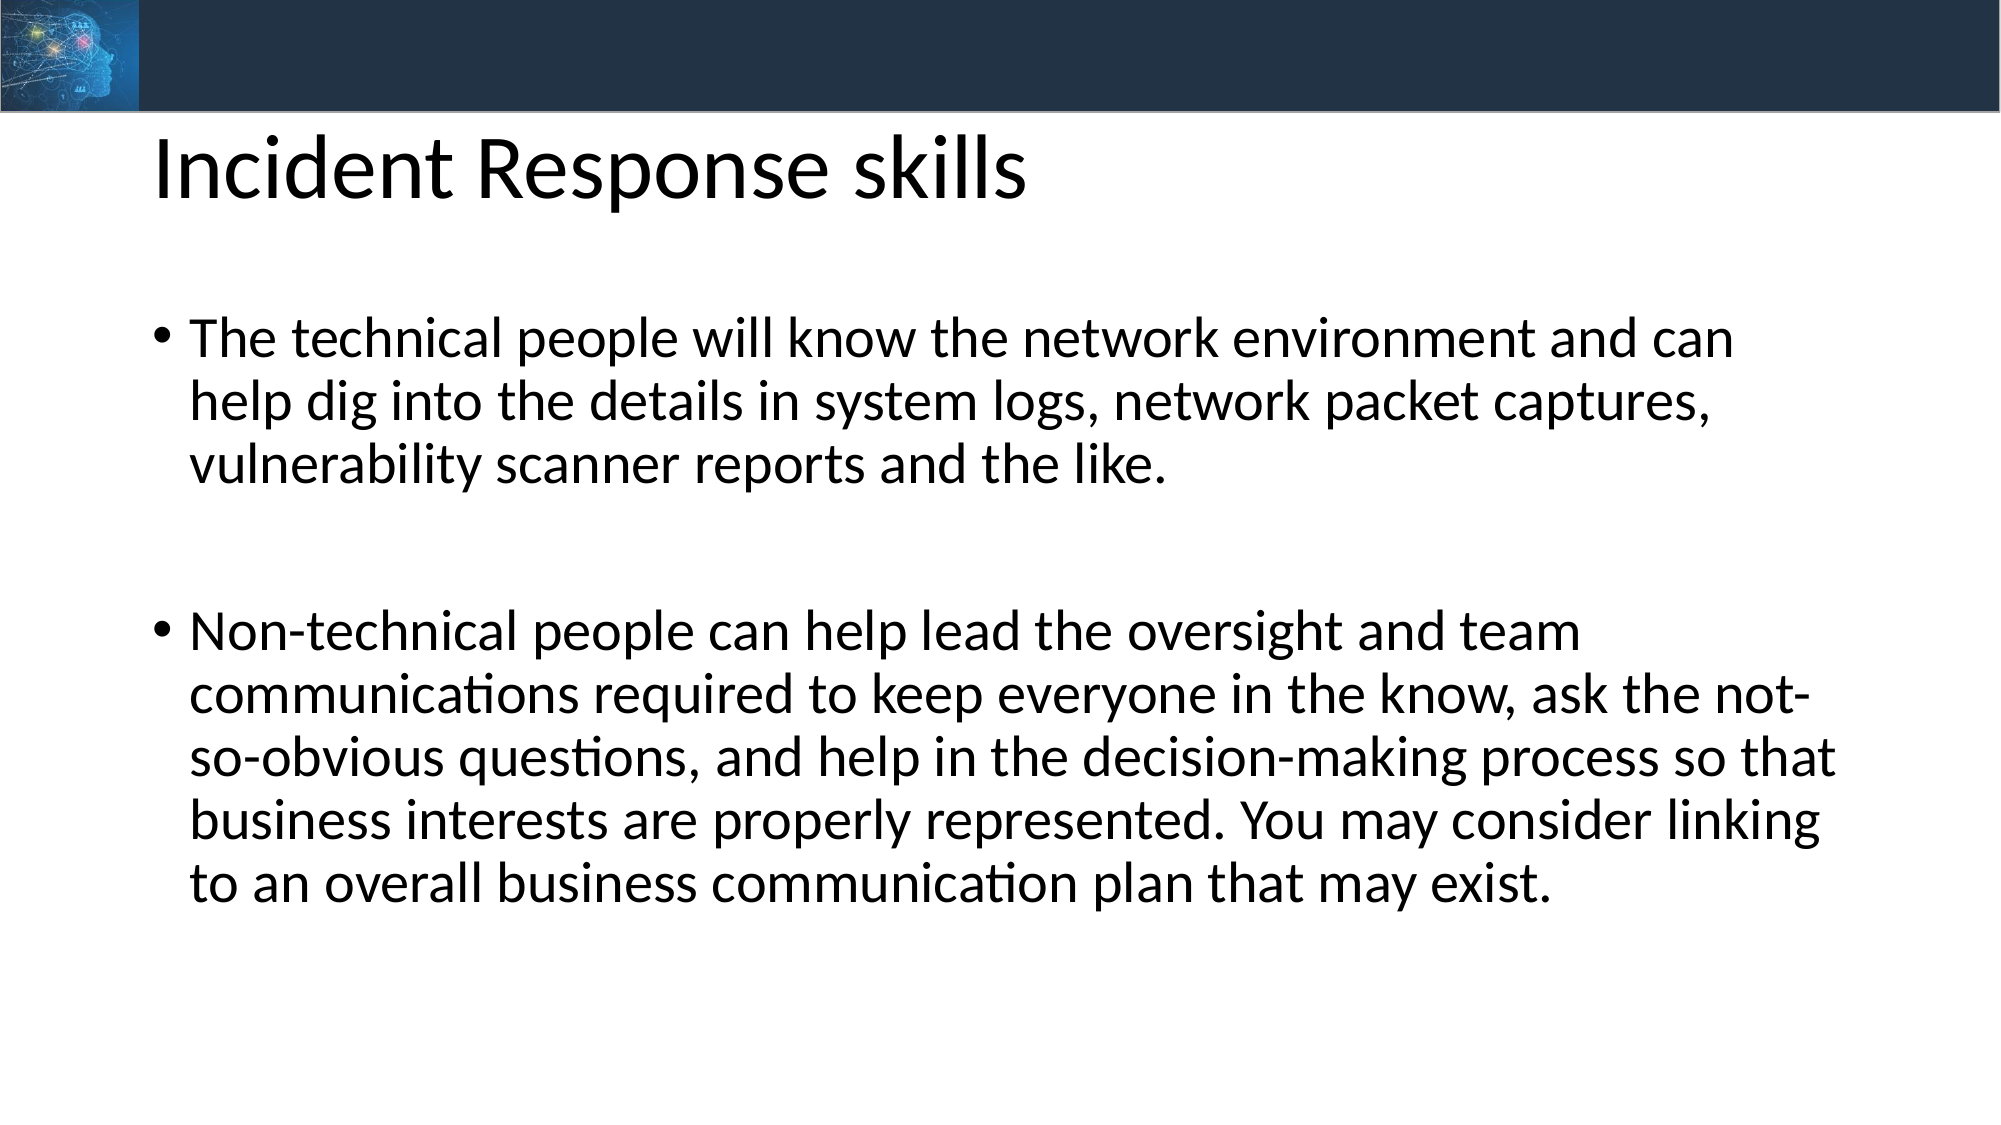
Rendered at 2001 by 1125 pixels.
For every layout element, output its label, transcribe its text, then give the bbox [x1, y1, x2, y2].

picture [2, 0, 139, 111]
title Incident Response skills [137, 59, 1863, 278]
list The technical people will know the network environment and can help dig into the details in system logs, network packet captures, vulnerability scanner reports and the like. Non-technical people can help lead the oversight and team communications required to keep everyone in the know, ask the not-so-obvious questions, and help in the decision-making process so that business interests are properly represented. You may consider linking to an overall business communication plan that may exist. [137, 299, 1863, 1014]
